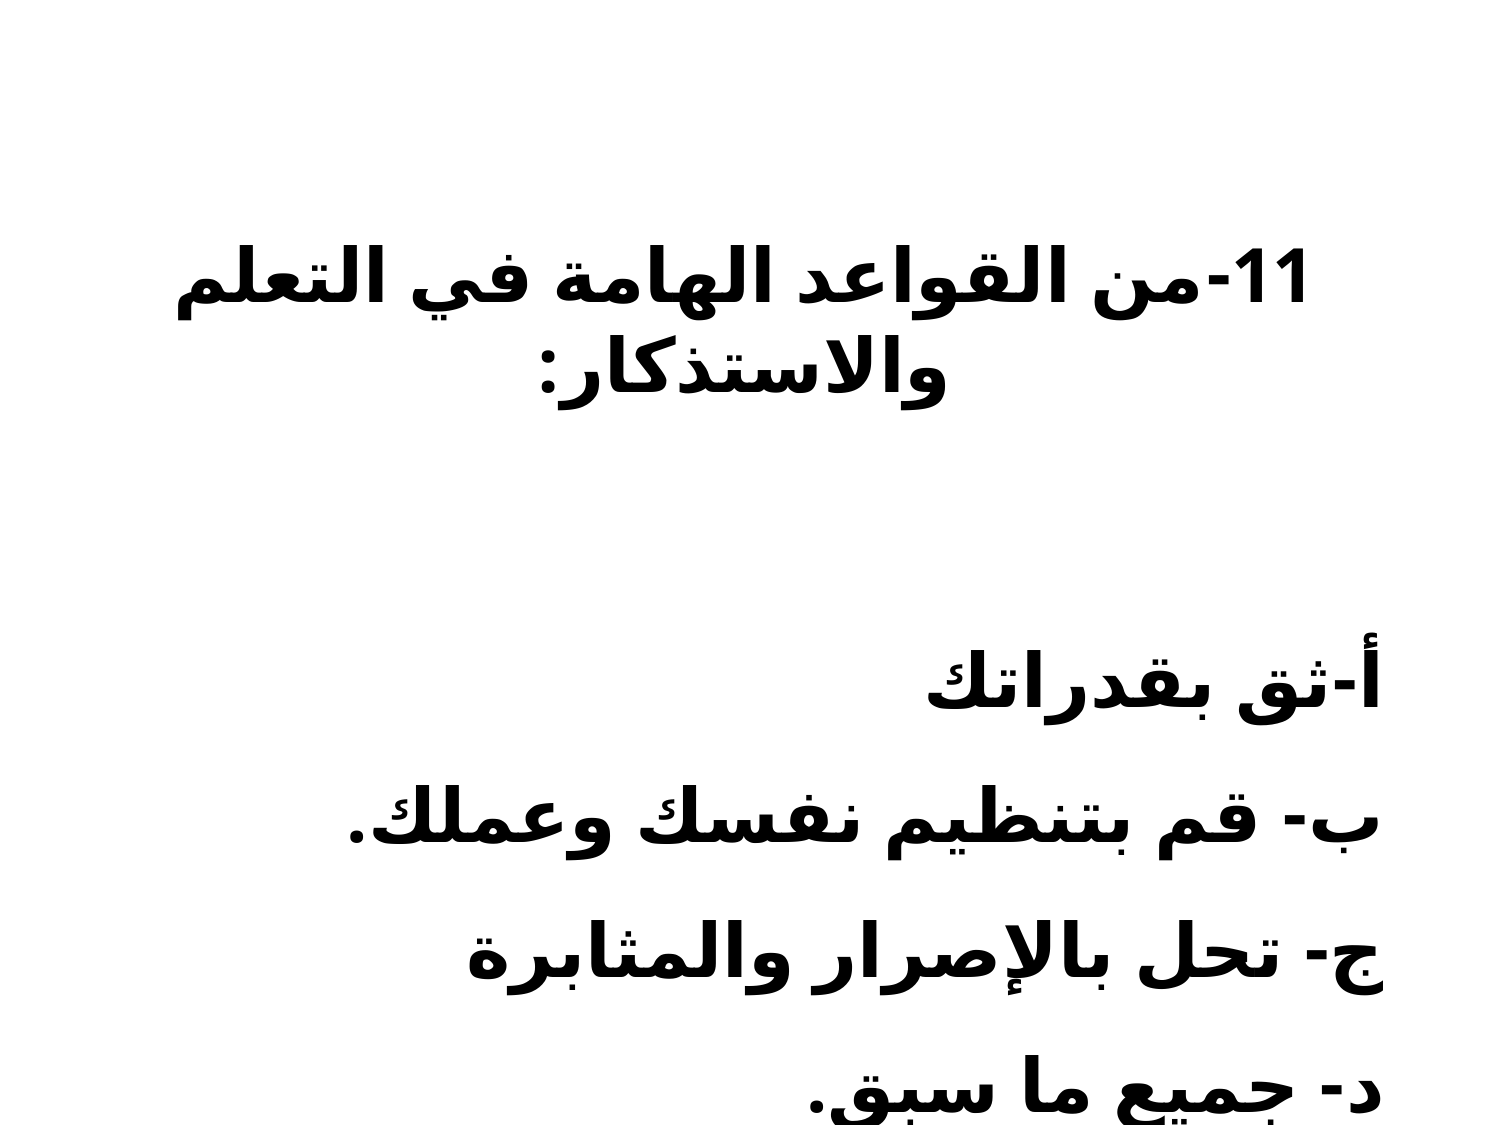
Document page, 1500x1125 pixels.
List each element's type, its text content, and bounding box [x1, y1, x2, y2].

text_box 11- من القواعد الهامة في التعلم والاستذكار: أ-ثق بقدراتك ب- قم بتنظيم نفسك وعملك. ج- تحل بالإصرار والمثابرة د- جميع ما سبق. [88, 219, 1400, 1125]
